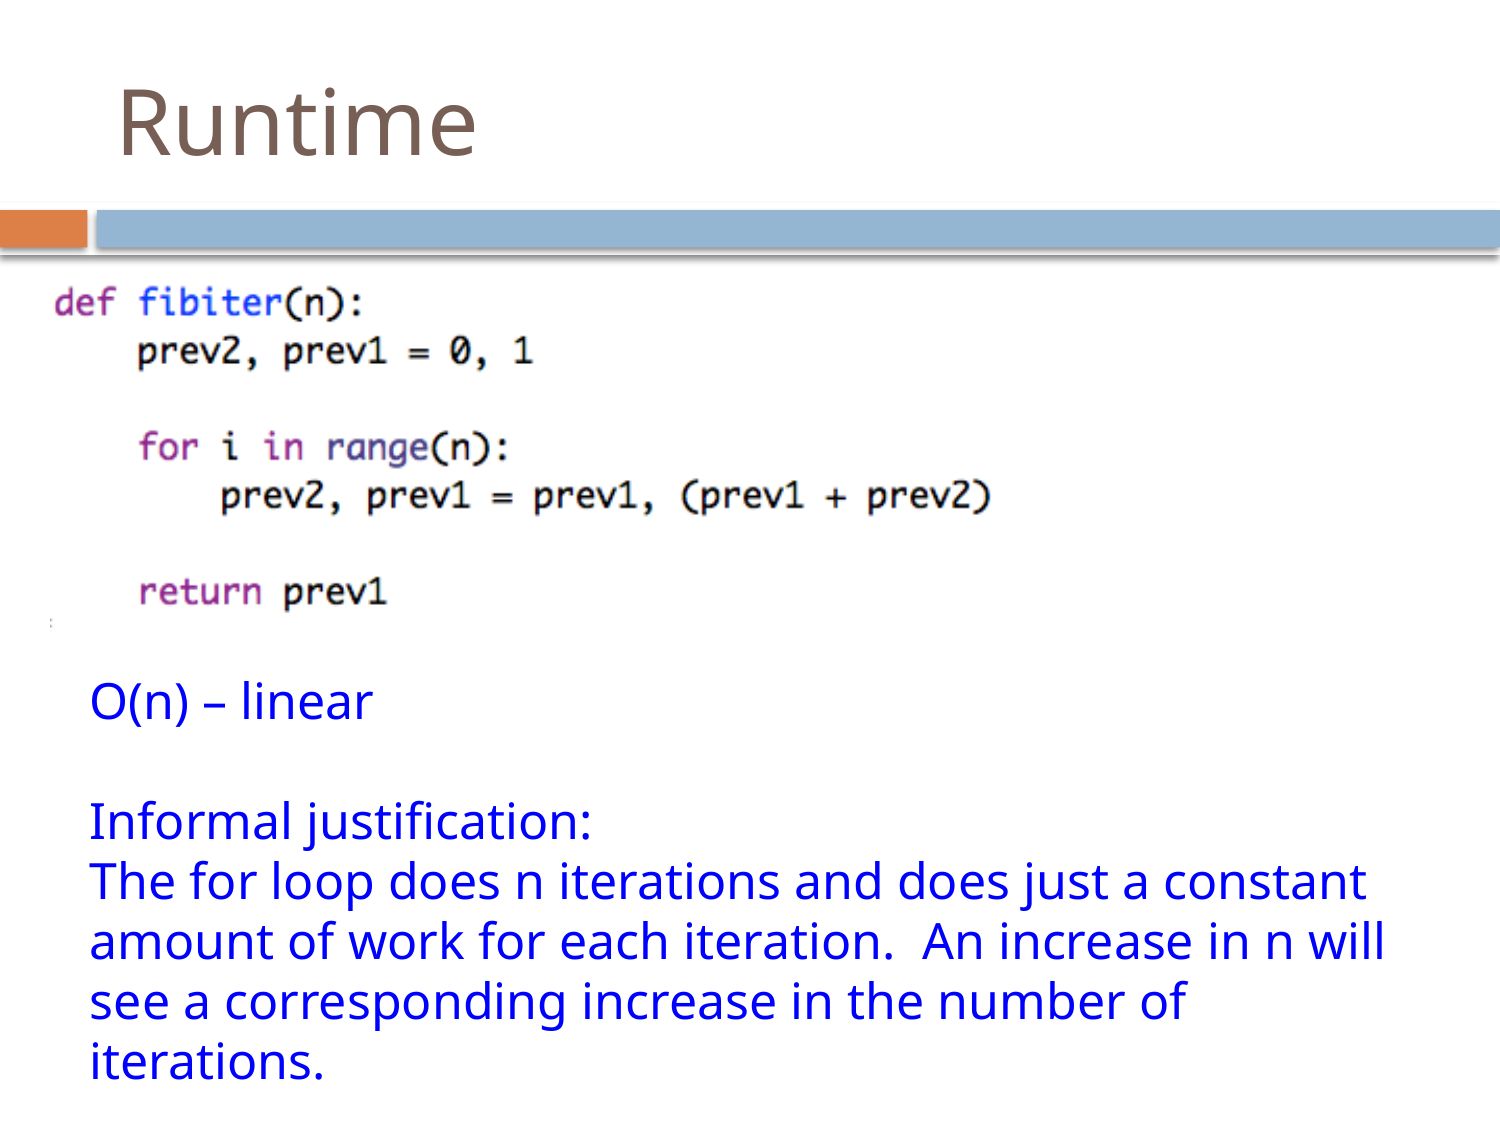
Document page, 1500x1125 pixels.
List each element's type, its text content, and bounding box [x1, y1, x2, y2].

picture [49, 274, 1005, 632]
text_box O(n) – linear Informal justification: The for loop does n iterations and does just a constant amount of work for each iteration. An increase in n will see a corresponding increase in the number of iterations. [74, 662, 1436, 1098]
title Runtime [100, 37, 1438, 200]
